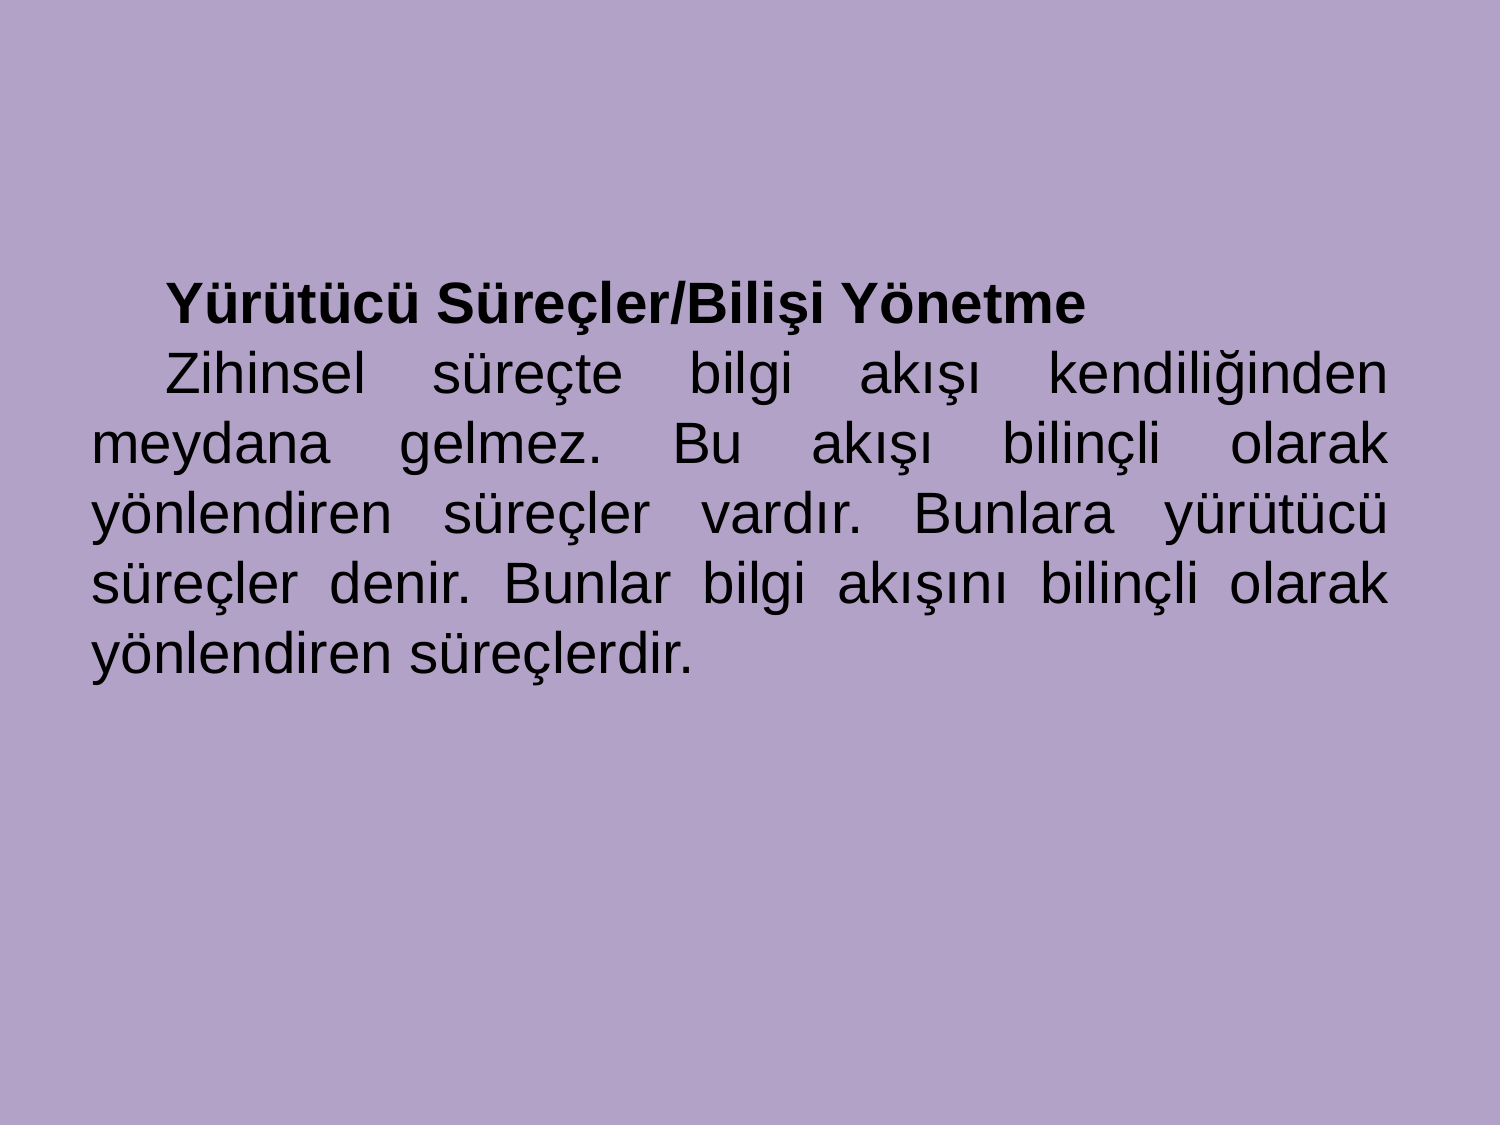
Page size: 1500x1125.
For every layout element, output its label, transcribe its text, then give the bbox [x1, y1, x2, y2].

text_box Yürütücü Süreçler/Bilişi Yönetme Zihinsel süreçte bilgi akışı kendiliğinden meydana gelmez. Bu akışı bilinçli olarak yönlendiren süreçler vardır. Bunlara yürütücü süreçler denir. Bunlar bilgi akışını bilinçli olarak yönlendiren süreçlerdir. [76, 257, 1406, 763]
